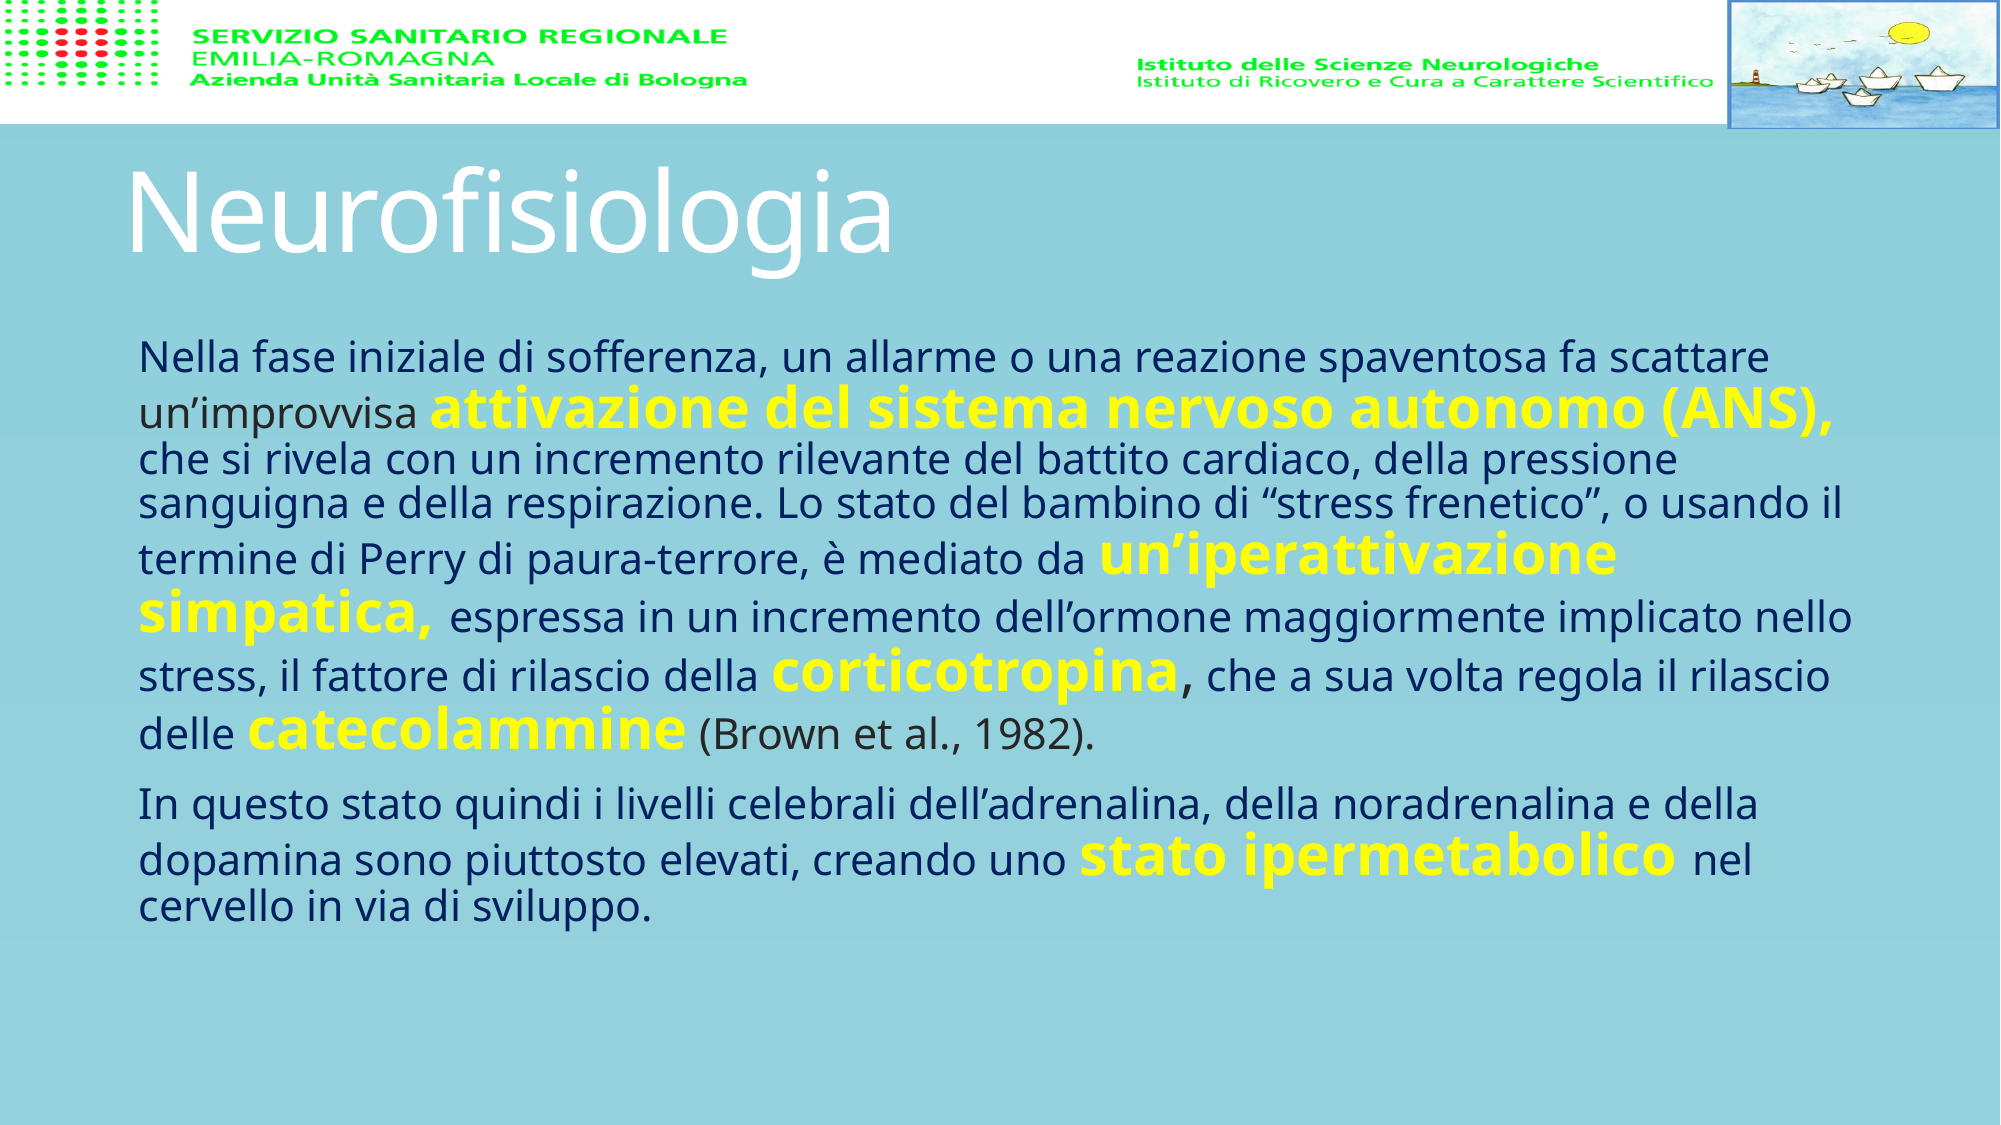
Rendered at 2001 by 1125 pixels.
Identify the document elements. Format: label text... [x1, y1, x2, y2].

picture [0, 0, 2000, 129]
title Neurofisiologia [107, 125, 1875, 354]
list Nella fase iniziale di sofferenza, un allarme o una reazione spaventosa fa scattare un’improvvisa attivazione del sistema nervoso autonomo (ANS), che si rivela con un incremento rilevante del battito cardiaco, della pressione sanguigna e della respirazione. Lo stato del bambino di “stress frenetico”, o usando il termine di Perry di paura-terrore, è mediato da un’iperattivazione simpatica, espressa in un incremento dell’ormone maggiormente implicato nello stress, il fattore di rilascio della corticotropina, che a sua volta regola il rilascio delle catecolammine (Brown et al., 1982). In questo stato quindi i livelli celebrali dell’adrenalina, della noradrenalina e della dopamina sono piuttosto elevati, creando uno stato ipermetabolico nel cervello in via di sviluppo. [111, 329, 1876, 948]
